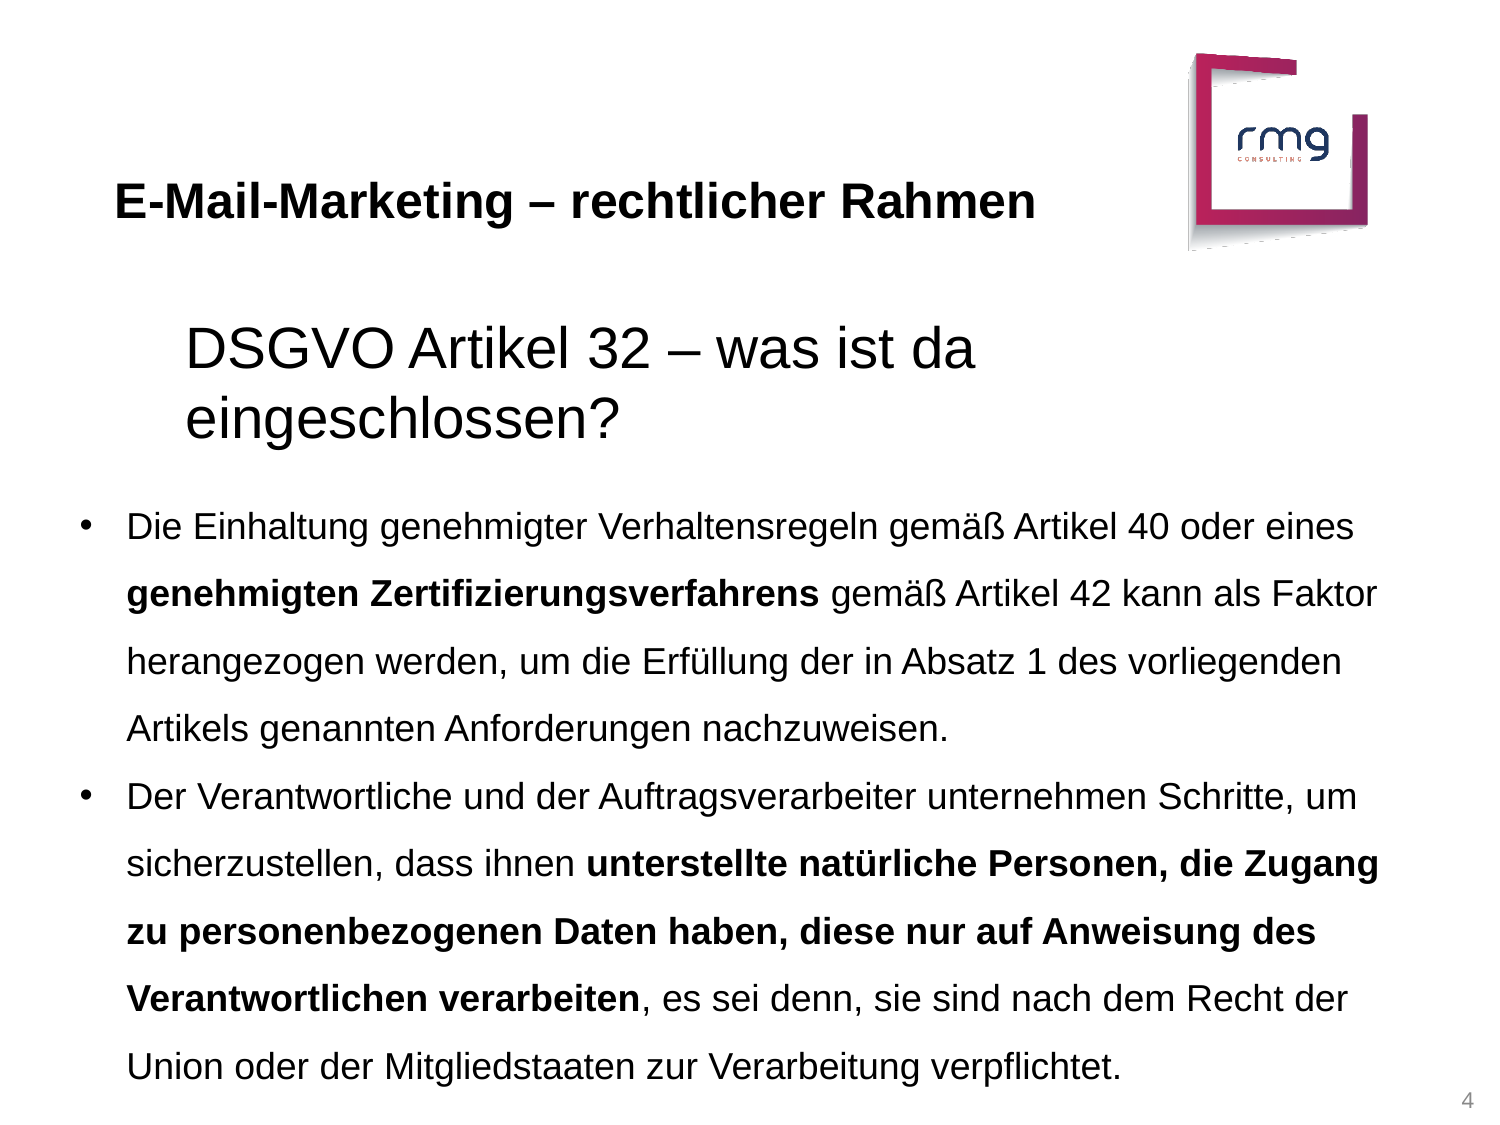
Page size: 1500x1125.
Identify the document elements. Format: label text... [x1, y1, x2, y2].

text_box Die Einhaltung genehmigter Verhaltensregeln gemäß Artikel 40 oder eines genehmigten Zertifizierungsverfahrens gemäß Artikel 42 kann als Faktor herangezogen werden, um die Erfüllung der in Absatz 1 des vorliegenden Artikels genannten Anforderungen nachzuweisen. Der Verantwortliche und der Auftragsverarbeiter unternehmen Schritte, um sicherzustellen, dass ihnen unterstellte natürliche Personen, die Zugang zu personenbezogenen Daten haben, diese nur auf Anweisung des Verantwortlichen verarbeiten, es sei denn, sie sind nach dem Recht der Union oder der Mitgliedstaaten zur Verarbeitung verpflichtet. [64, 471, 1447, 1095]
text_box E-Mail-Marketing – rechtlicher Rahmen [100, 160, 1471, 236]
text_box 4 [1459, 1086, 1478, 1113]
picture [1147, 6, 1417, 160]
picture [1147, 236, 1417, 272]
text_box DSGVO Artikel 32 – was ist da eingeschlossen? [171, 302, 1412, 458]
